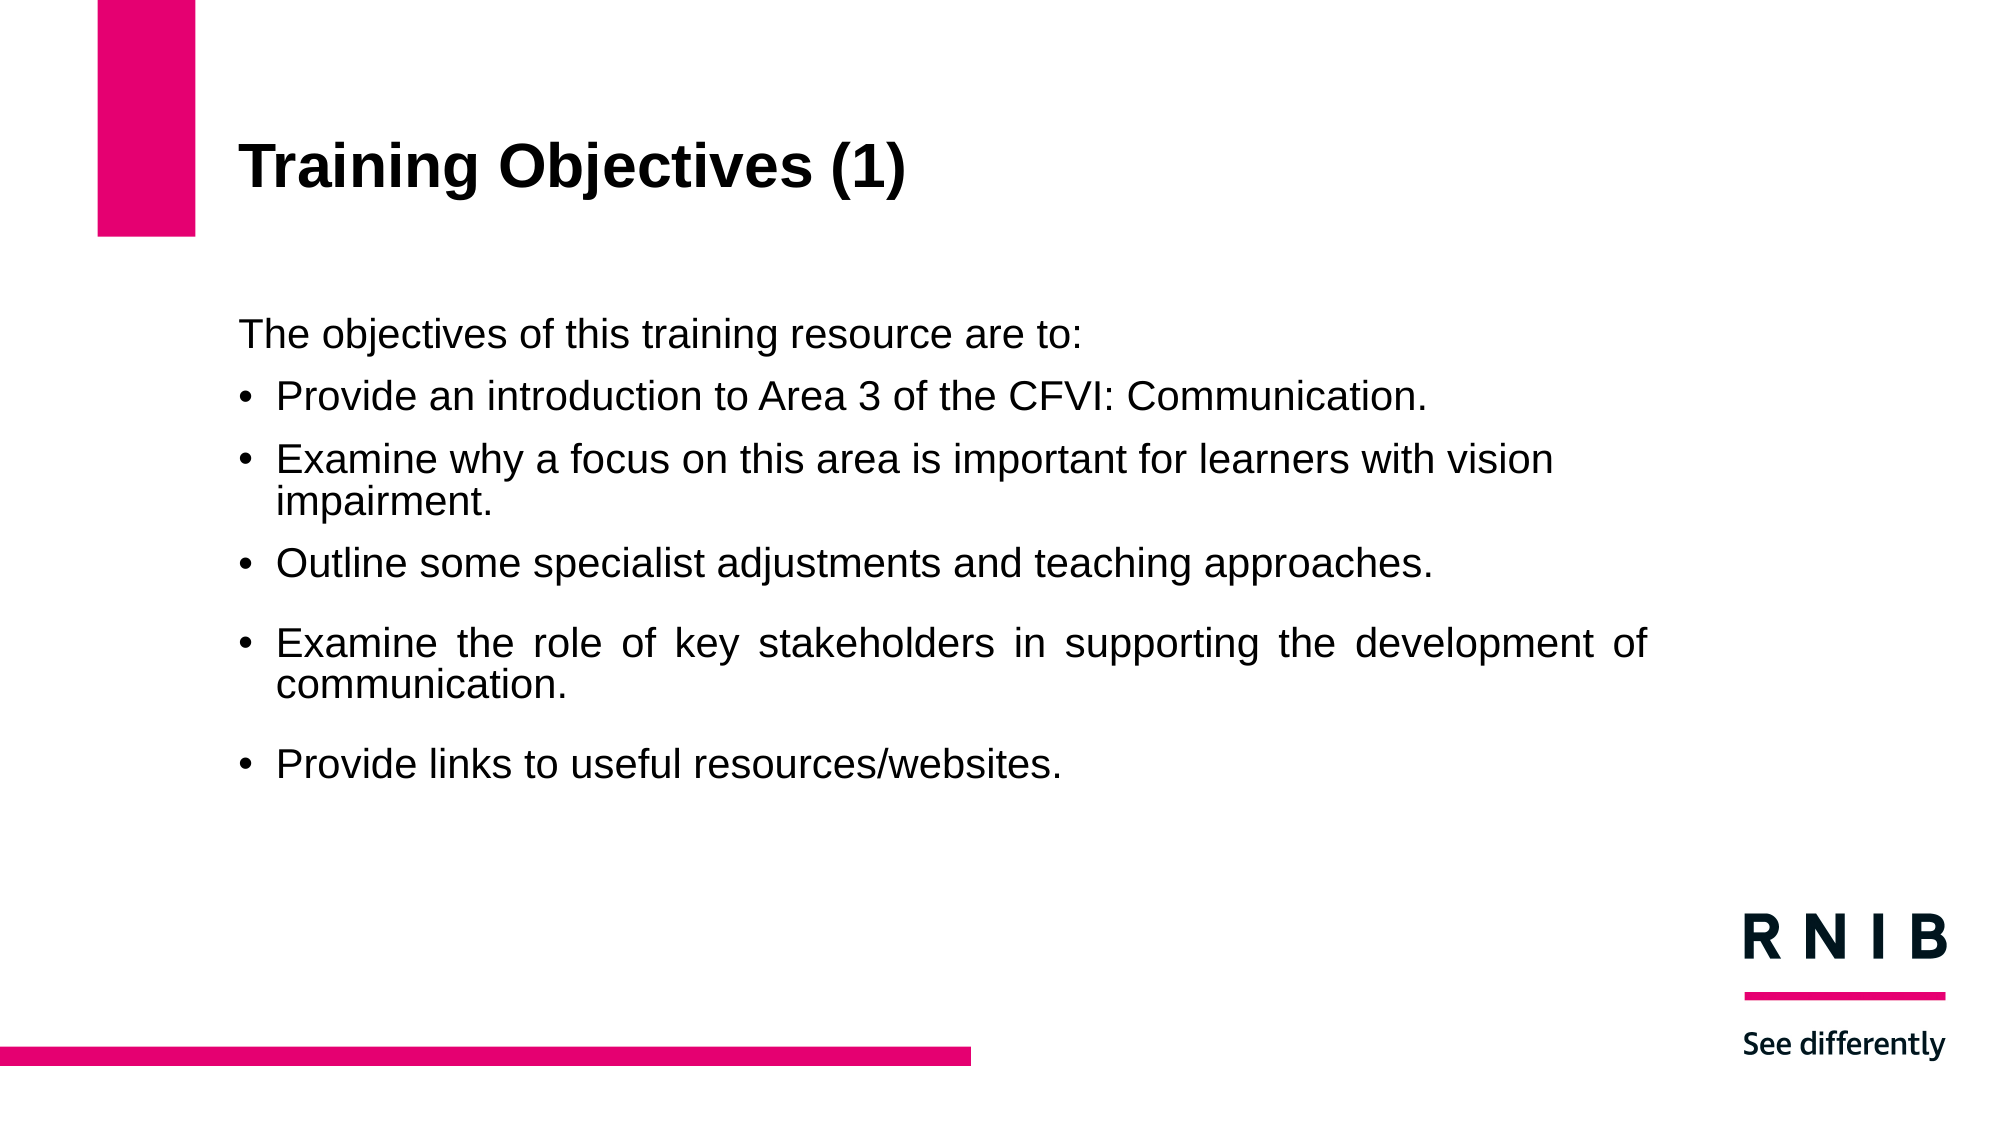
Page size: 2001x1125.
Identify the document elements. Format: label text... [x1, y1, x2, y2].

picture [1704, 847, 1982, 1125]
title Training Objectives (1) [223, 59, 1664, 278]
list The objectives of this training resource are to: Provide an introduction to Area 3 of the CFVI: Communication. Examine why a focus on this area is important for learners with vision impairment. Outline some specialist adjustments and teaching approaches. Examine the role of key stakeholders in supporting the development of communication. Provide links to useful resources/websites. [223, 307, 1664, 1021]
